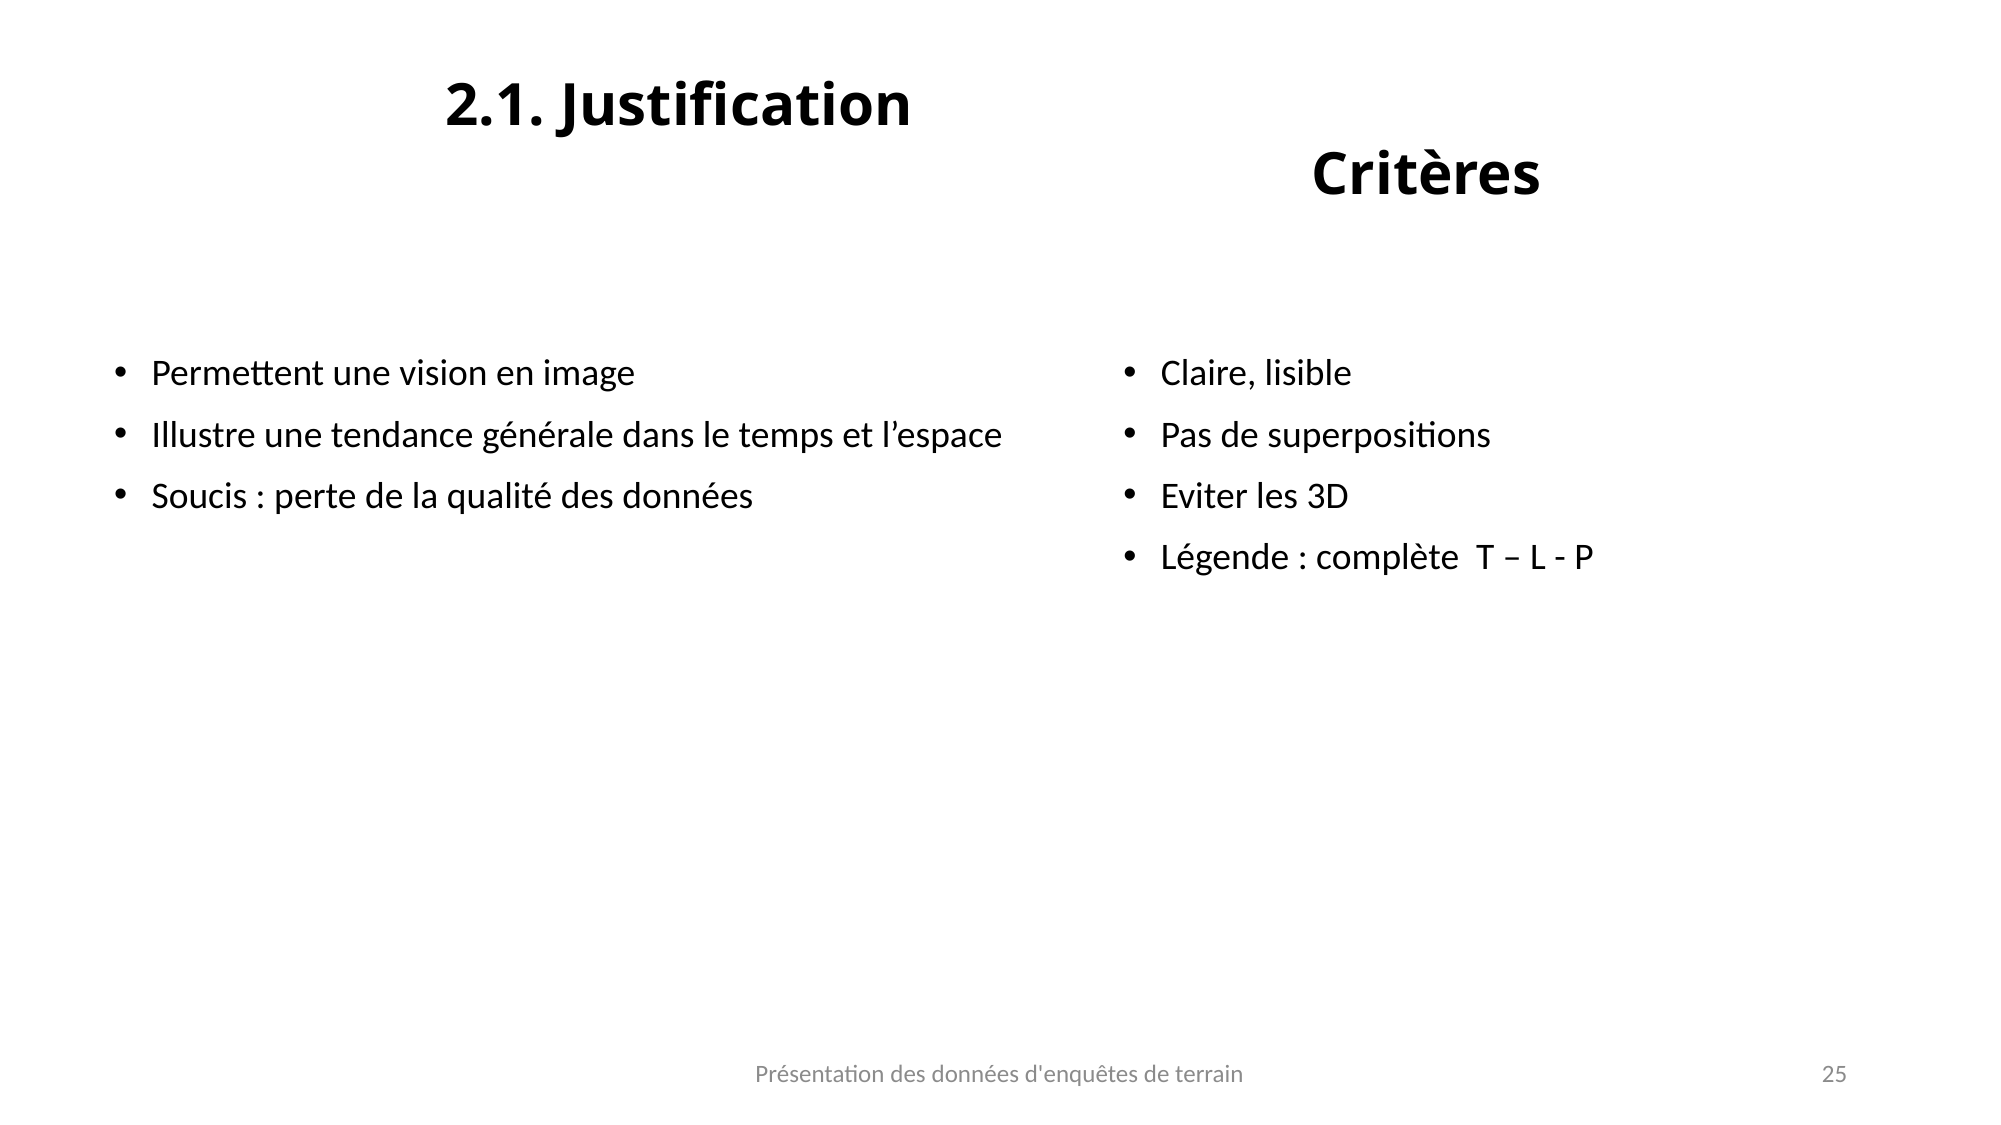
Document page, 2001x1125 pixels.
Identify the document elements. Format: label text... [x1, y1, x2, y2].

title 2.1. Justification [180, 46, 1193, 166]
text_box Critères [981, 116, 1887, 235]
footer Présentation des données d'enquêtes de terrain [662, 1042, 1338, 1103]
slide_number 25 [1412, 1042, 1863, 1103]
list Claire, lisible Pas de superpositions Eviter les 3D Légende : complète T – L - P [1108, 345, 1963, 682]
text_box Permettent une vision en image Illustre une tendance générale dans le temps et l’espace Soucis : perte de la qualité des données [99, 345, 1062, 698]
